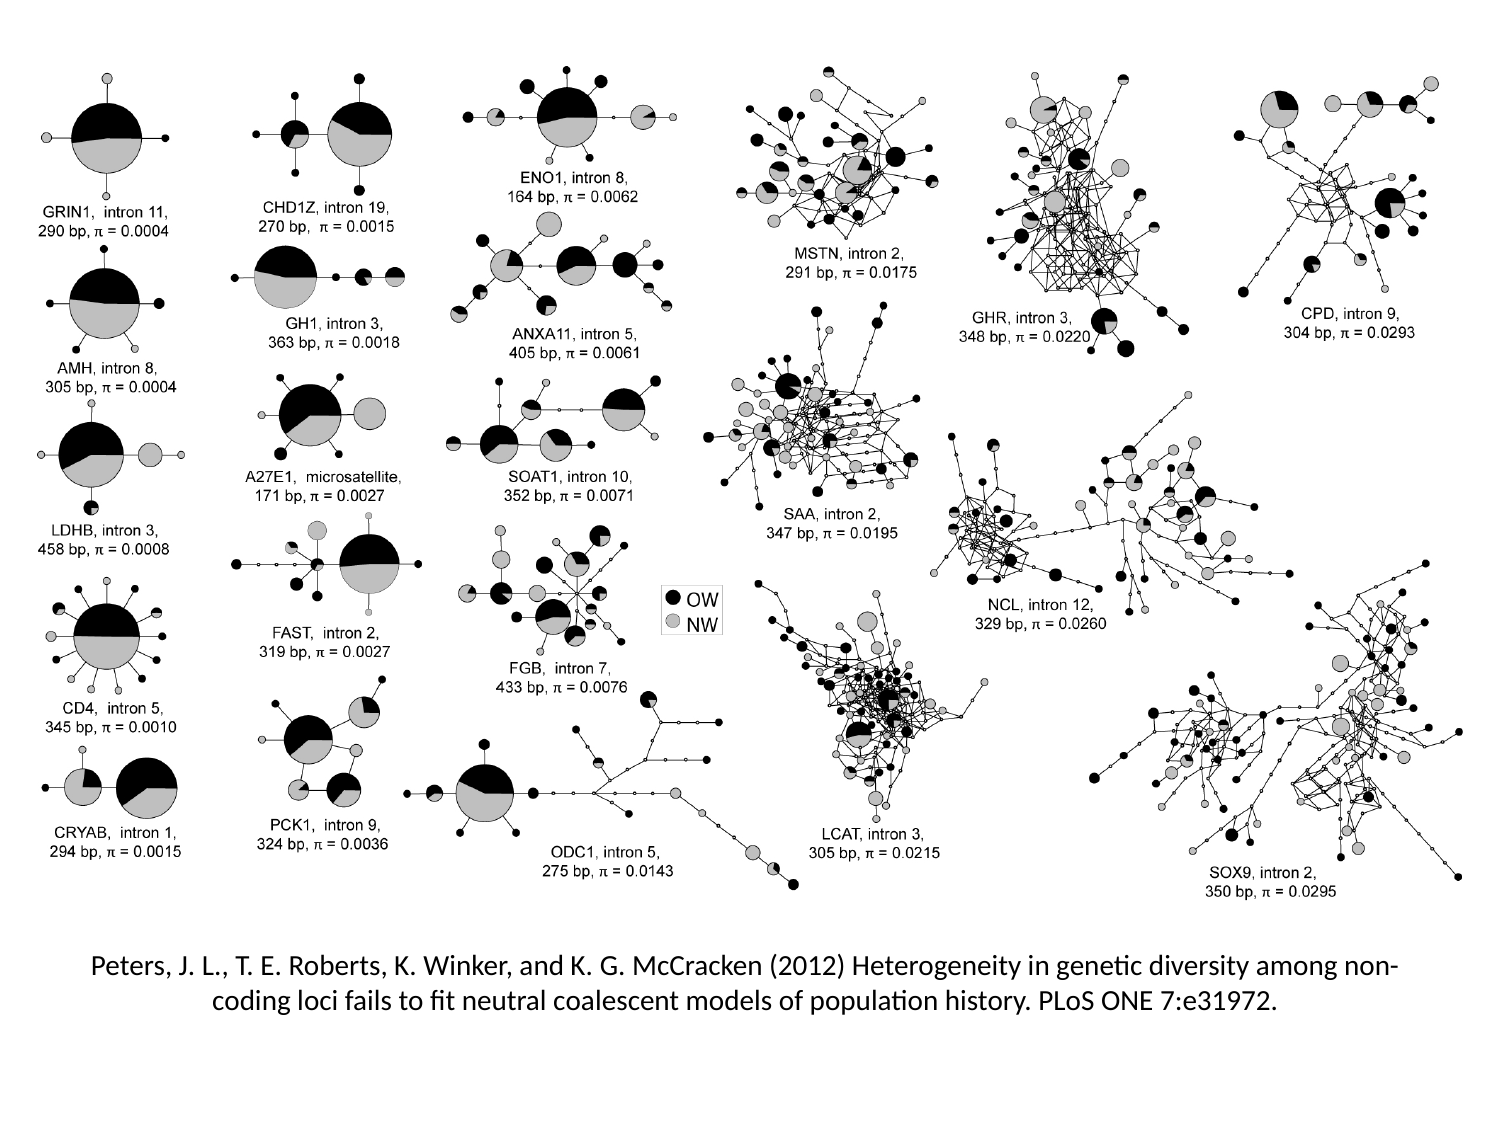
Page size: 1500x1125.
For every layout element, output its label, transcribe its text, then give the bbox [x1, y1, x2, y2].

text_box Peters, J. L., T. E. Roberts, K. Winker, and K. G. McCracken (2012) Heterogeneity in genetic diversity among non-coding loci fails to fit neutral coalescent models of population history. PLoS ONE 7:e31972. [37, 939, 1454, 1024]
picture [36, 66, 1463, 902]
